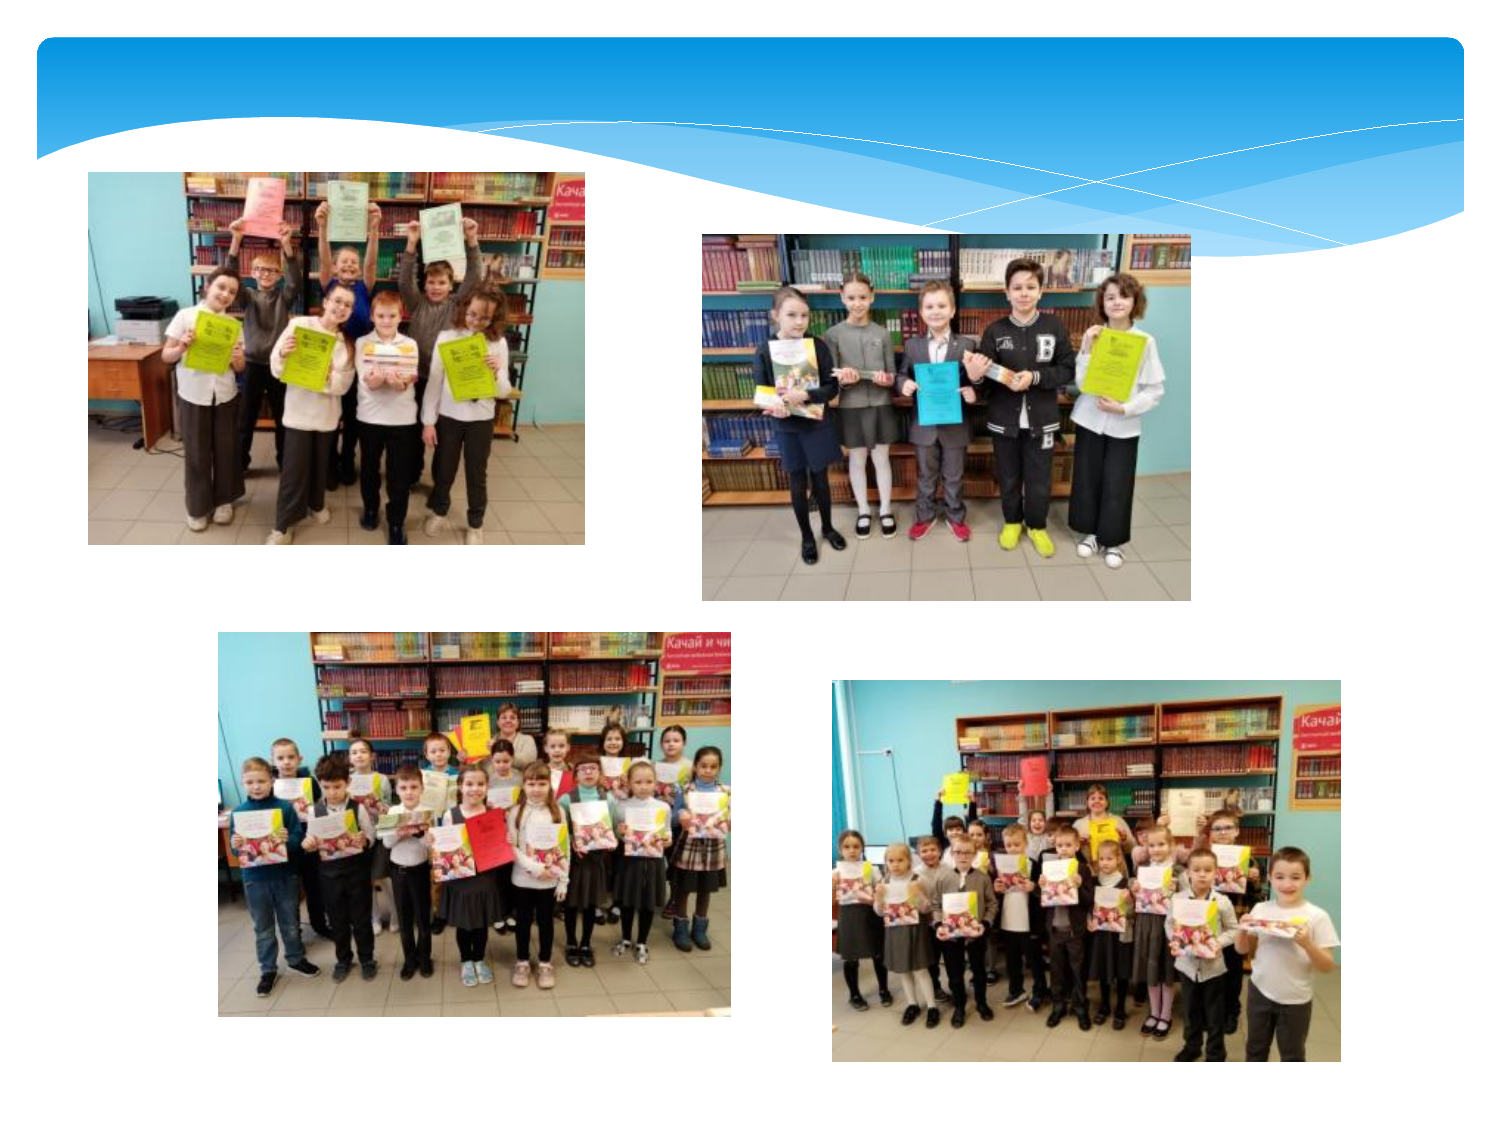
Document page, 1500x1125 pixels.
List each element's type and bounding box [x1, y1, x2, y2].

list [88, 172, 585, 545]
picture [218, 631, 731, 1017]
picture [702, 233, 1192, 601]
picture [832, 680, 1341, 1062]
